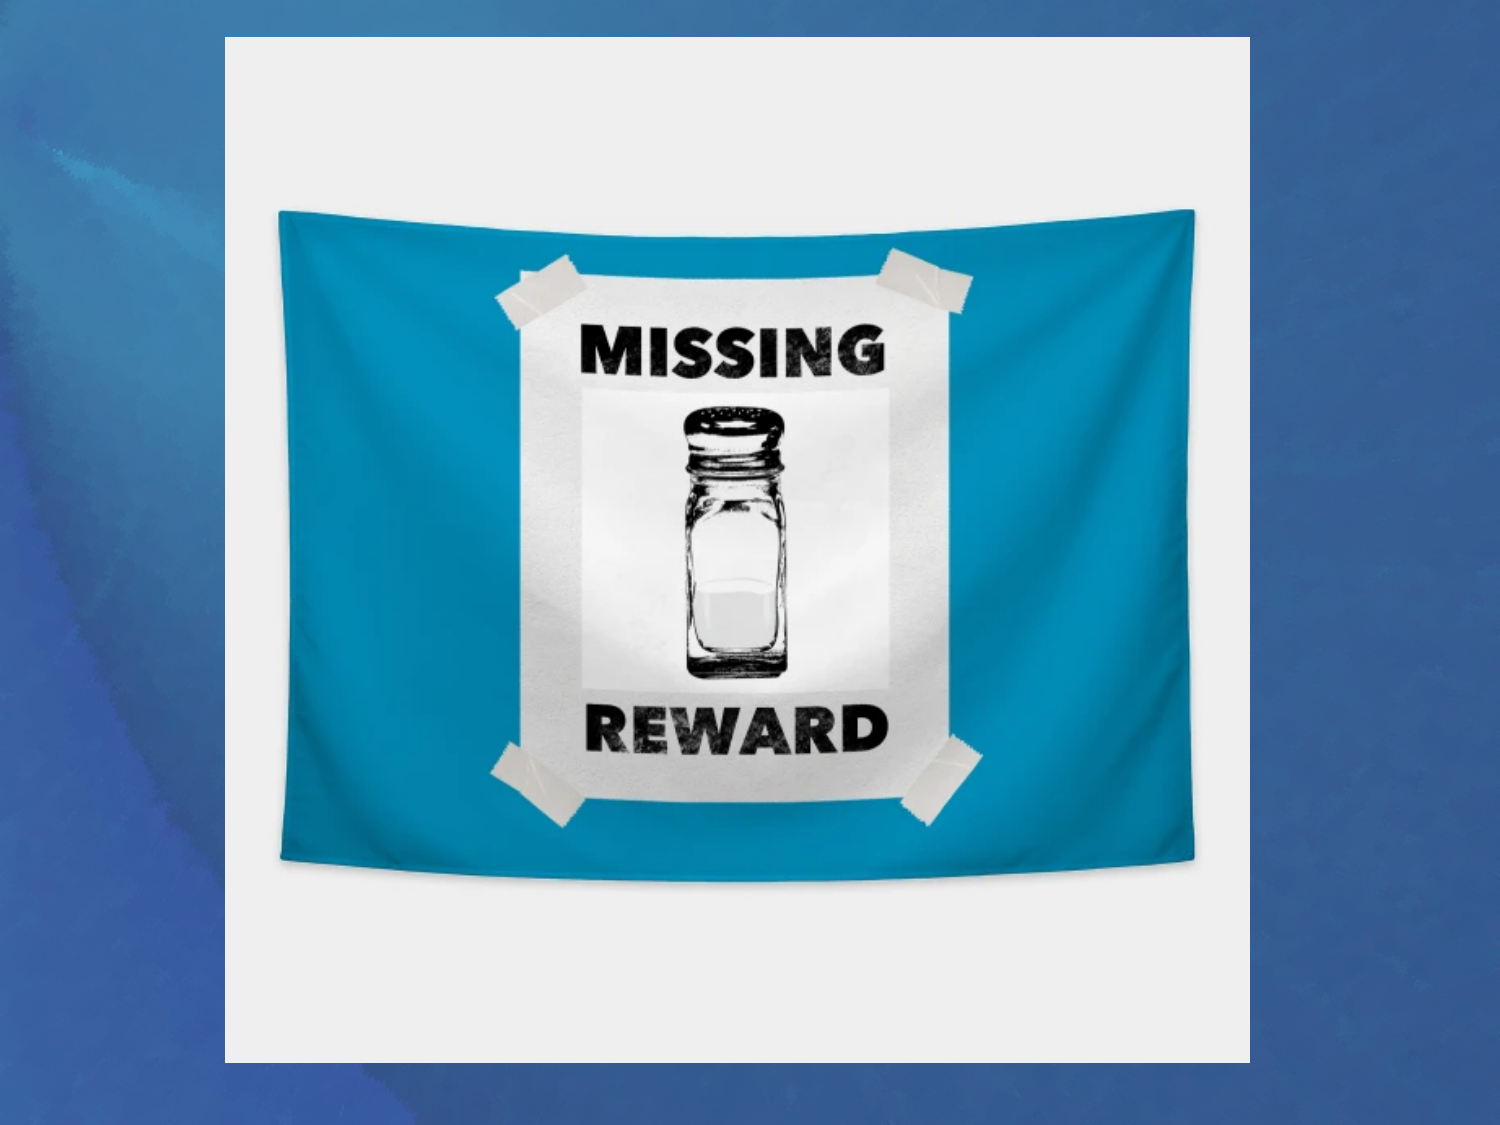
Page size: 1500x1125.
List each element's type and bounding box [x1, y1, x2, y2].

picture [224, 37, 1250, 1063]
